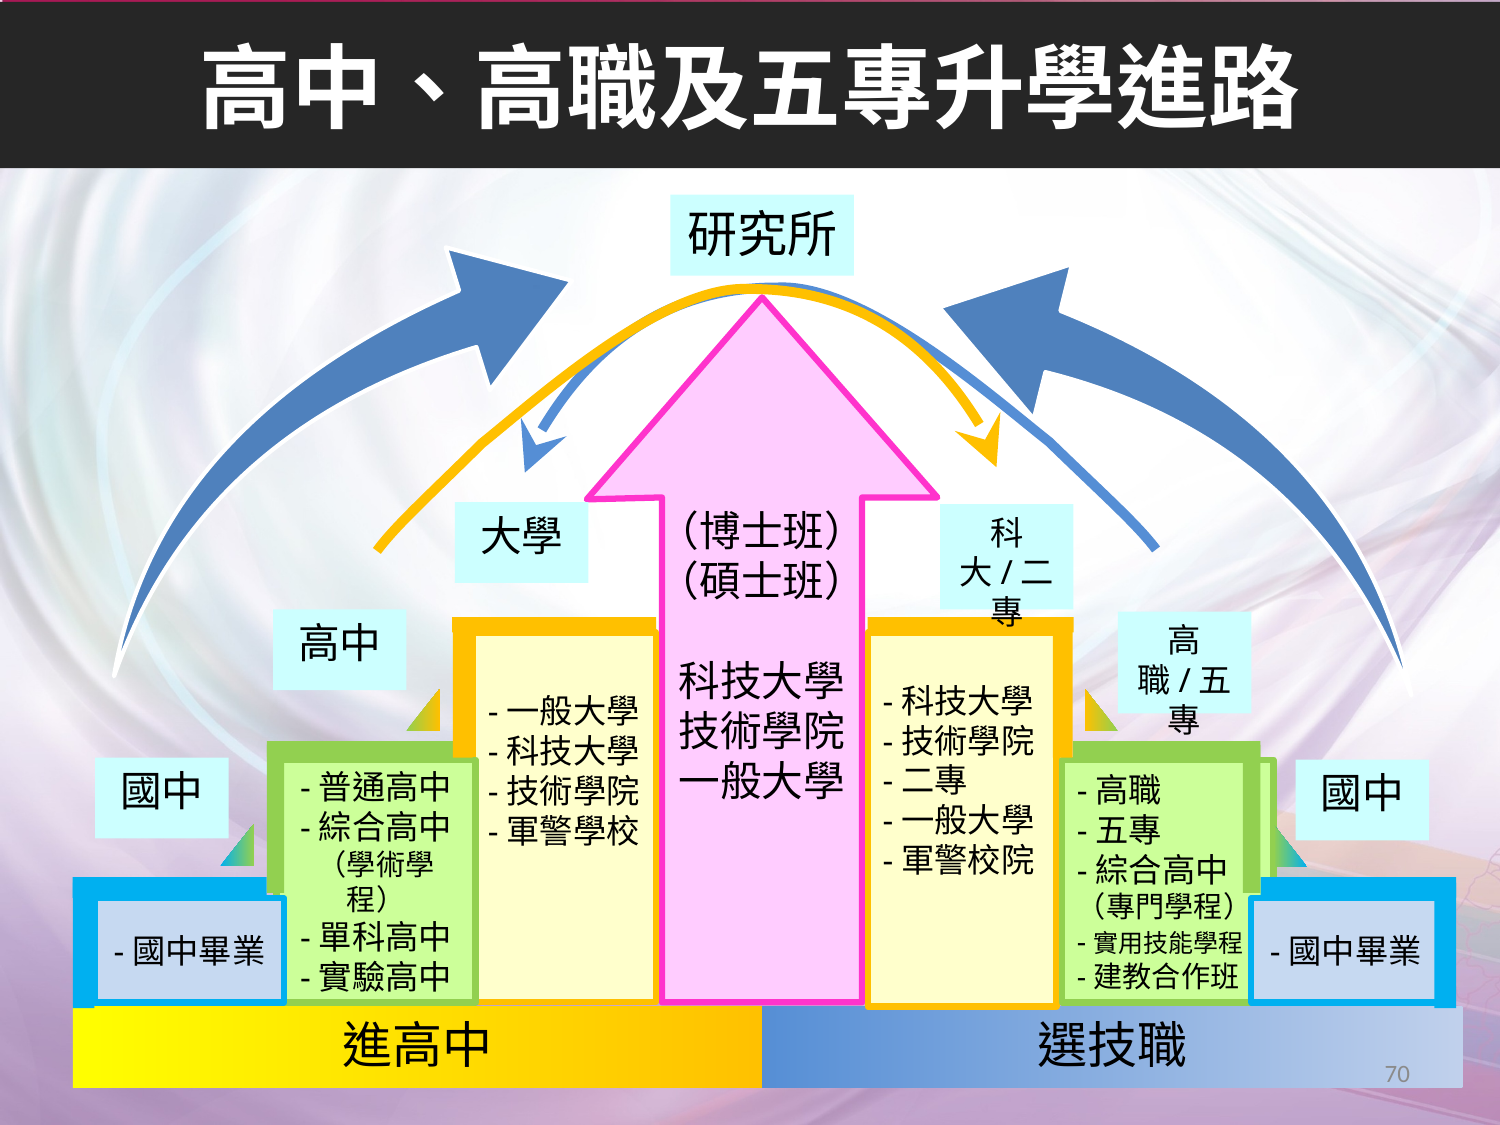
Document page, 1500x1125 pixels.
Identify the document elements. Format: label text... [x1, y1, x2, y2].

title 高中、高職及五專升學進路 [0, 1, 1500, 169]
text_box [72, 137, 1463, 1088]
slide_number 70 [1074, 1096, 1425, 1103]
picture [0, 169, 1500, 1125]
